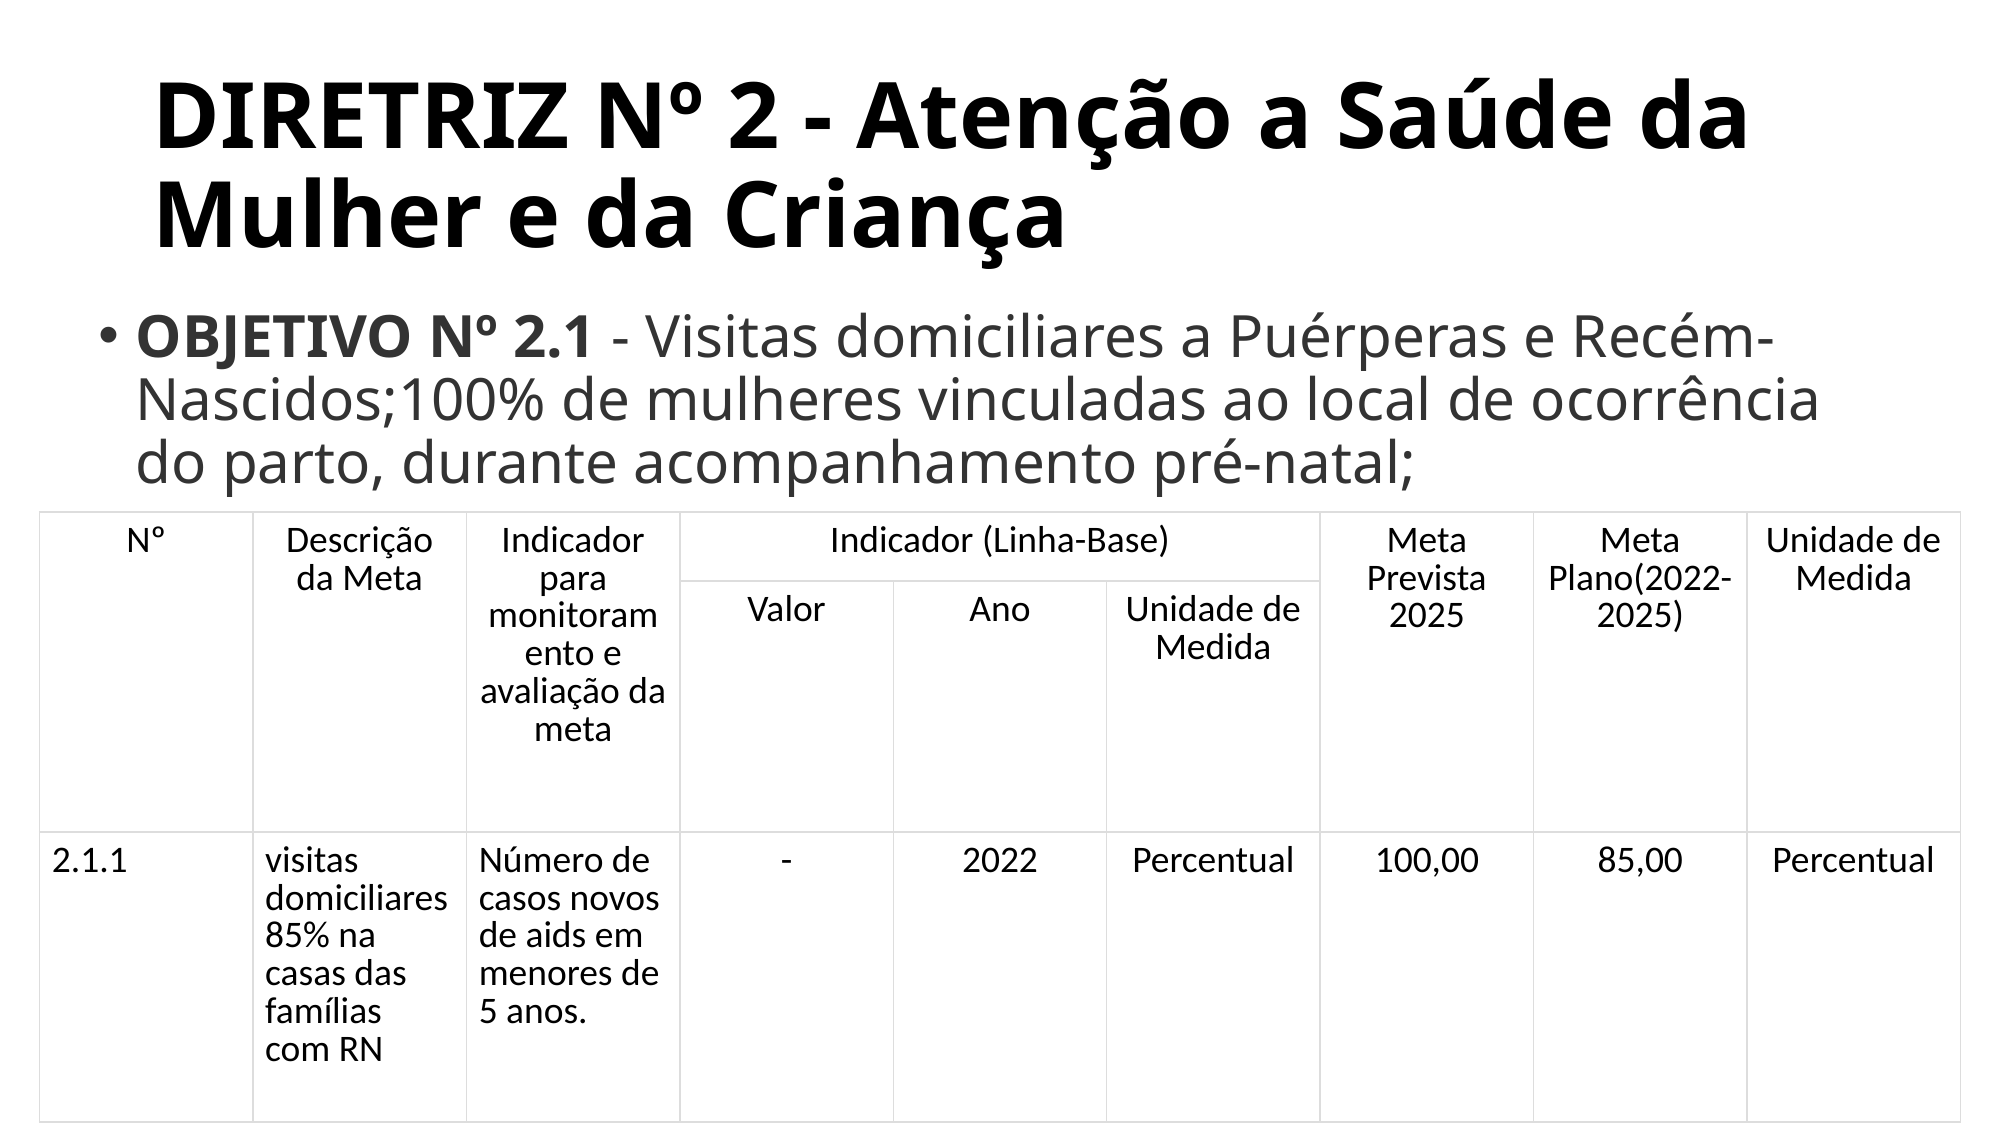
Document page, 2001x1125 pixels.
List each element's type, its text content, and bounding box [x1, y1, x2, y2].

table_header Meta Prevista 2025 [1321, 513, 1533, 831]
table_cell 2022 [894, 833, 1106, 1121]
list OBJETIVO Nº 2.1 - Visitas domiciliares a Puérperas e Recém-Nascidos;100% de mulheres vinculadas ao local de ocorrência do parto, durante acompanhamento pré-natal; [83, 299, 1863, 511]
table_cell 85,00 [1534, 833, 1746, 1121]
title DIRETRIZ Nº 2 - Atenção a Saúde da Mulher e da Criança [137, 59, 1863, 278]
table_header Nº [40, 513, 252, 831]
table_header Descrição da Meta [254, 513, 466, 831]
table_cell 100,00 [1321, 833, 1533, 1121]
table_header Unidade de Medida [1748, 513, 1960, 831]
table_header Indicador (Linha-Base) [681, 513, 1319, 580]
table_header Meta Plano(2022-2025) [1534, 513, 1746, 831]
table_cell Número de casos novos de aids em menores de 5 anos. [467, 833, 679, 1121]
table_cell visitas domiciliares 85% na casas das famílias com RN [254, 833, 466, 1121]
table_cell Percentual [1748, 833, 1960, 1121]
table_cell - [681, 833, 893, 1121]
table_cell 2.1.1 [40, 833, 252, 1121]
table_cell Percentual [1107, 833, 1319, 1121]
table_cell Valor [681, 582, 893, 831]
table_header Indicador para monitoramento e avaliação da meta [467, 513, 679, 831]
table_cell Ano [894, 582, 1106, 831]
table_cell Unidade de Medida [1107, 582, 1319, 831]
